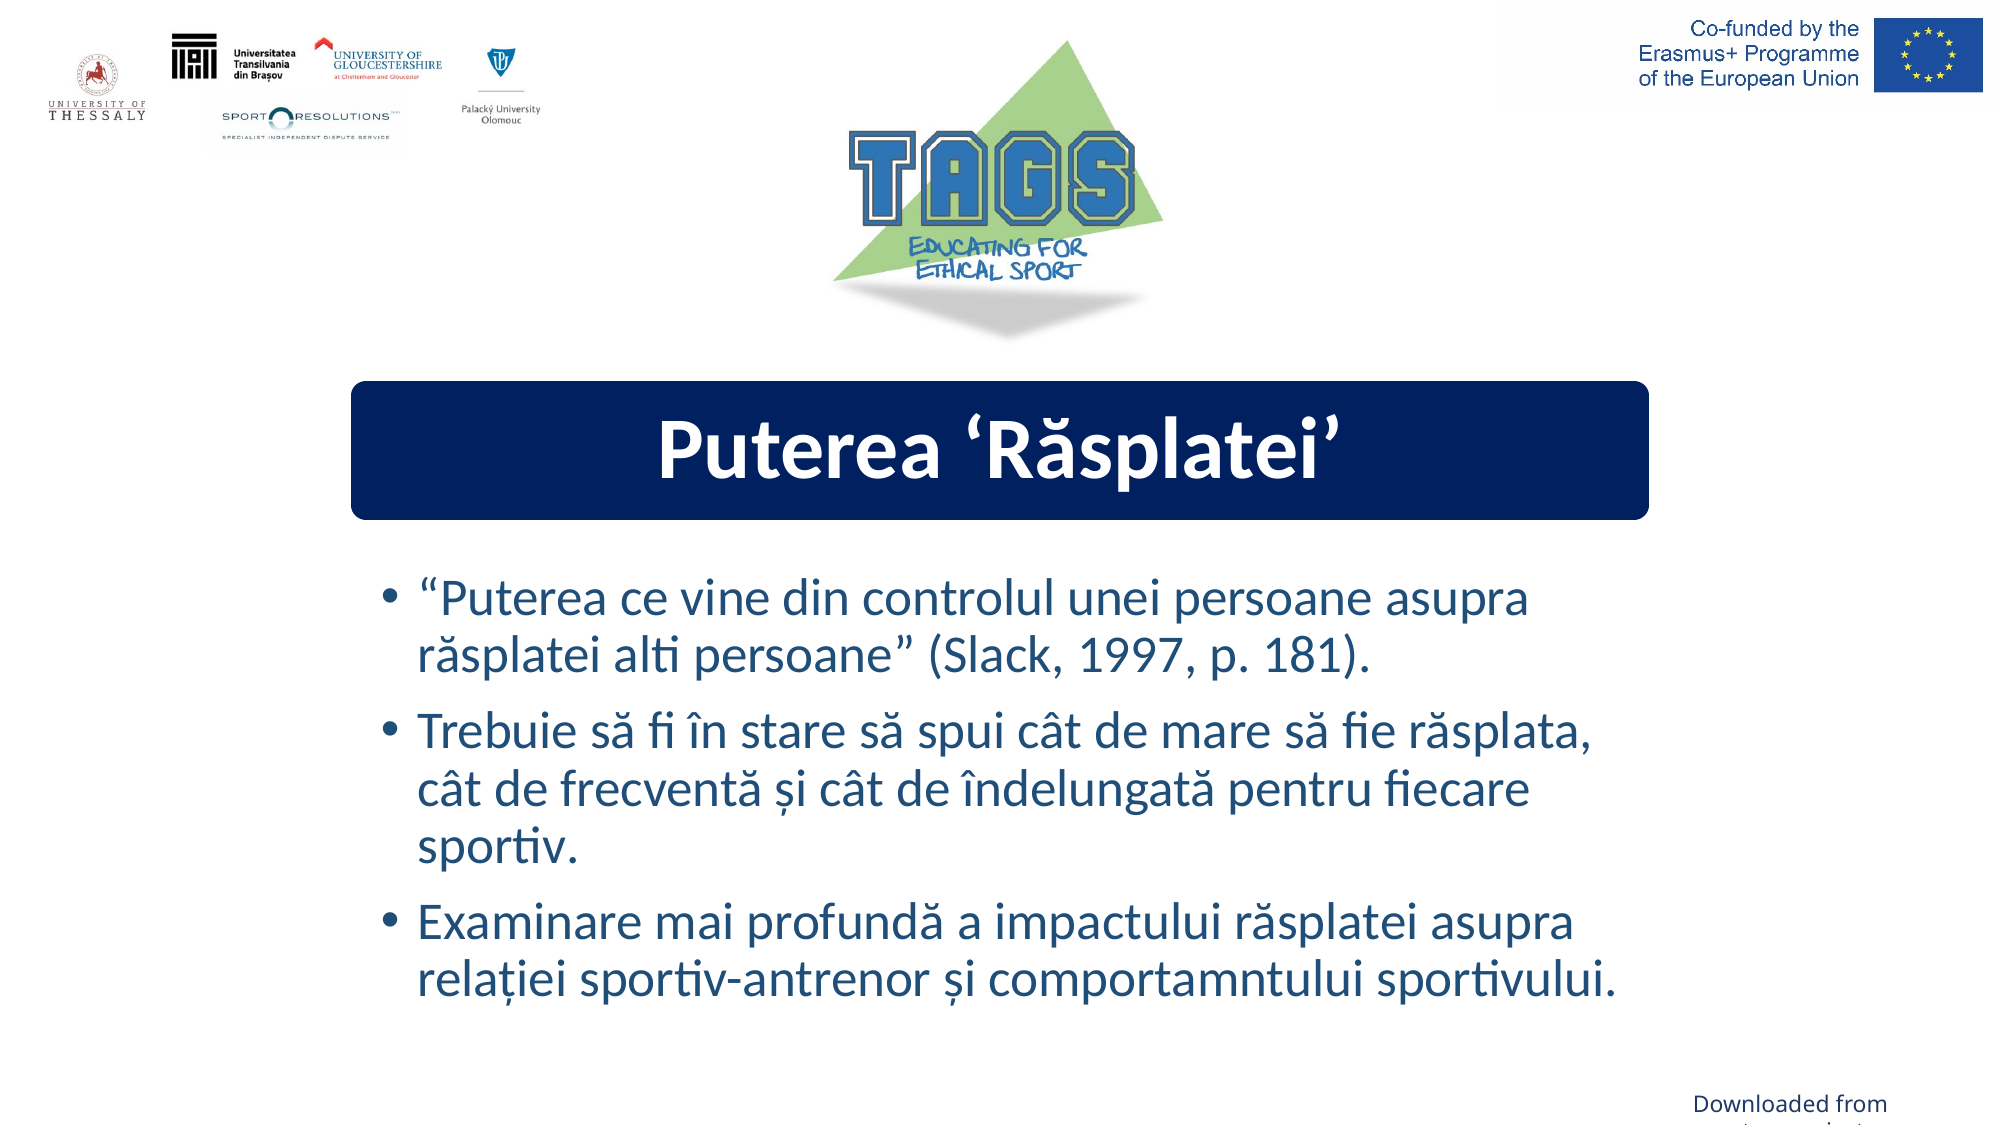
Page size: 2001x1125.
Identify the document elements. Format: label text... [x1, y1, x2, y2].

text_box Downloaded from www.tagsproject.eu [1581, 1082, 2000, 1125]
text_box Puterea ‘Răsplatei’ [366, 395, 1634, 506]
picture [807, 12, 1193, 355]
text_box “Puterea ce vine din controlul unei persoane asupra răsplatei alti persoane” (Slack, 1997, p. 181). Trebuie să fi în stare să spui cât de mare să fie răsplata, cât de frecventă și cât de îndelungată pentru fiecare sportiv. Examinare mai profundă a impactului răsplatei asupra relației sportiv-antrenor și comportamntului sportivului. [366, 562, 1634, 1072]
picture [1499, 0, 2000, 110]
picture [0, 0, 605, 168]
